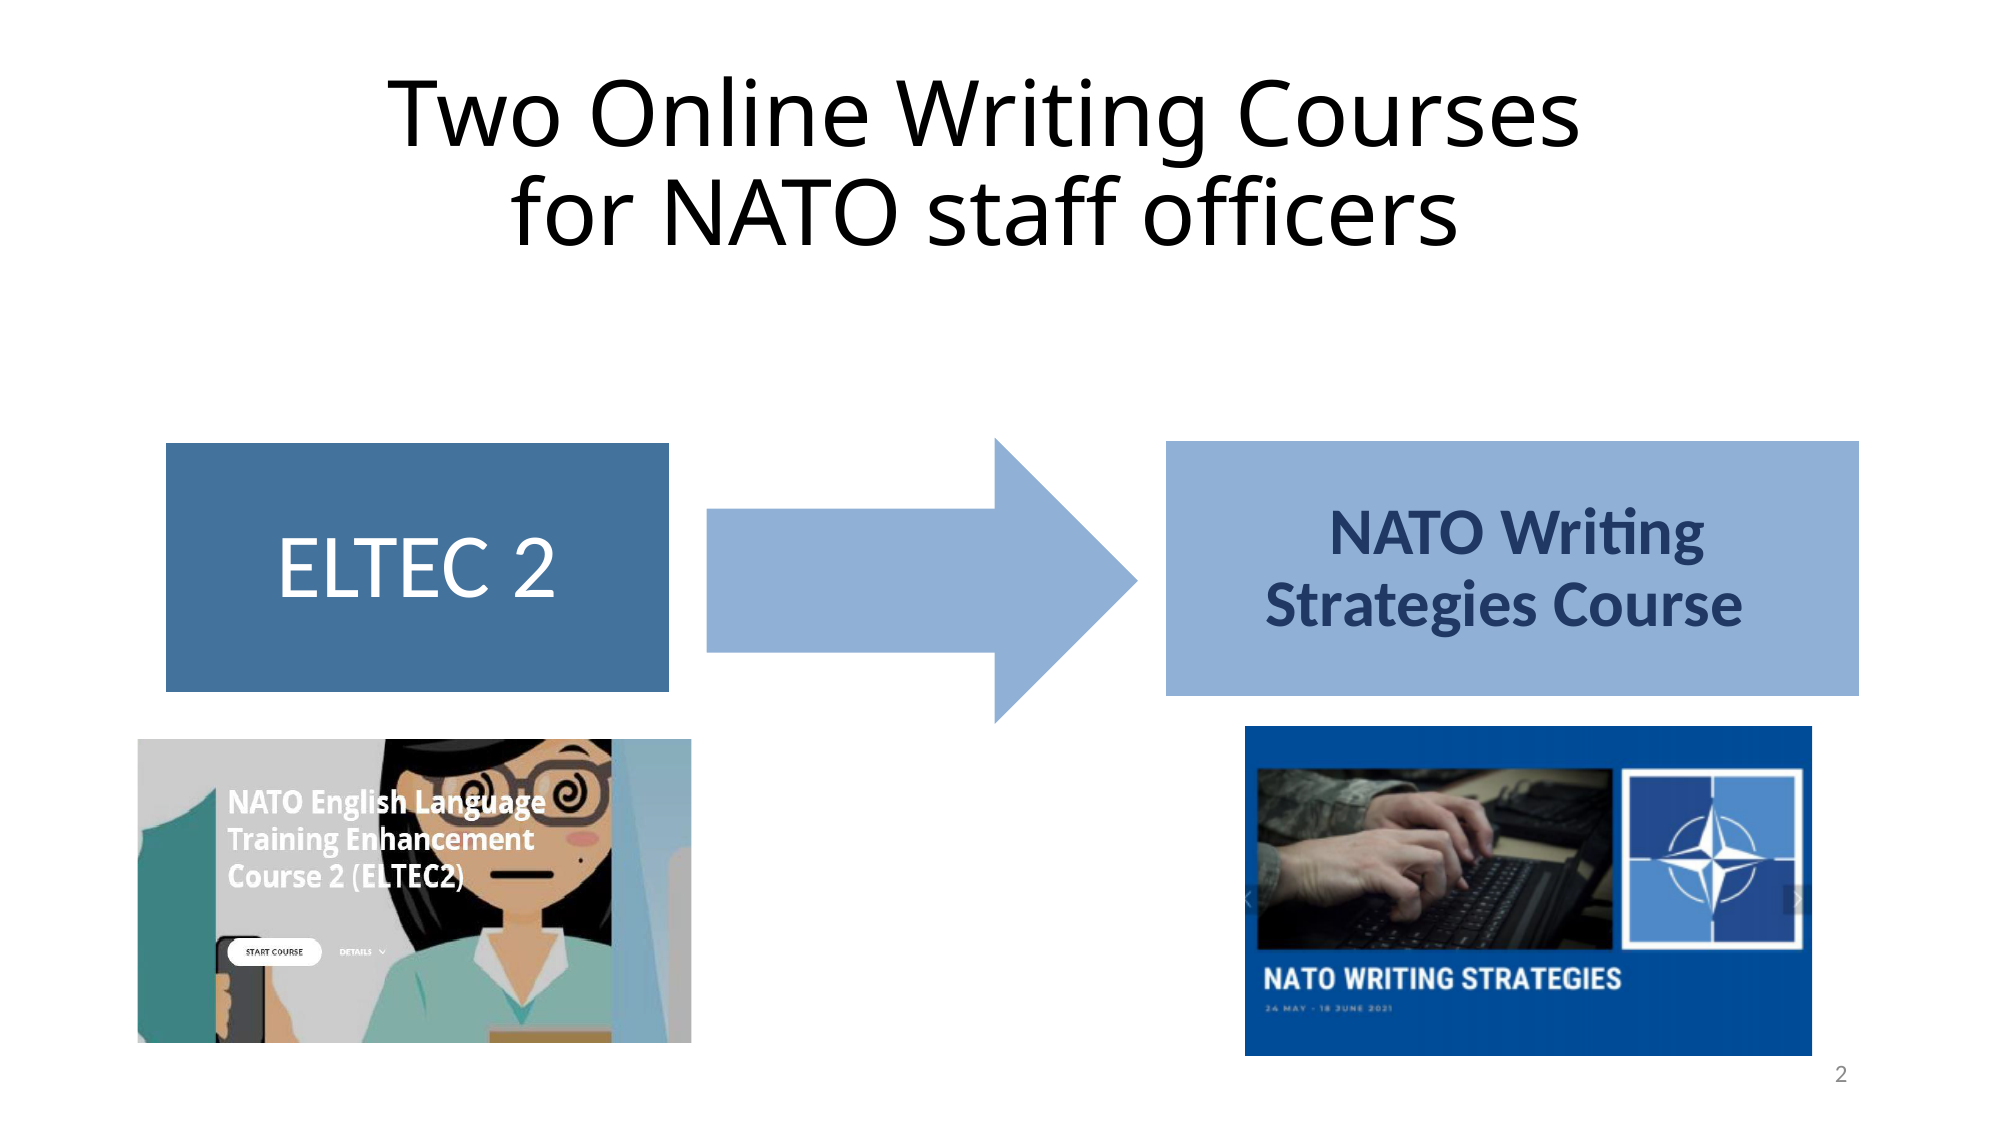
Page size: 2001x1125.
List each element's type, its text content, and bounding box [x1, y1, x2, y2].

picture [1244, 726, 1813, 1056]
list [93, 347, 1904, 848]
picture [137, 739, 692, 1043]
title Two Online Writing Courses for NATO staff officers [111, 57, 1837, 276]
slide_number 2 [1412, 1042, 1863, 1103]
